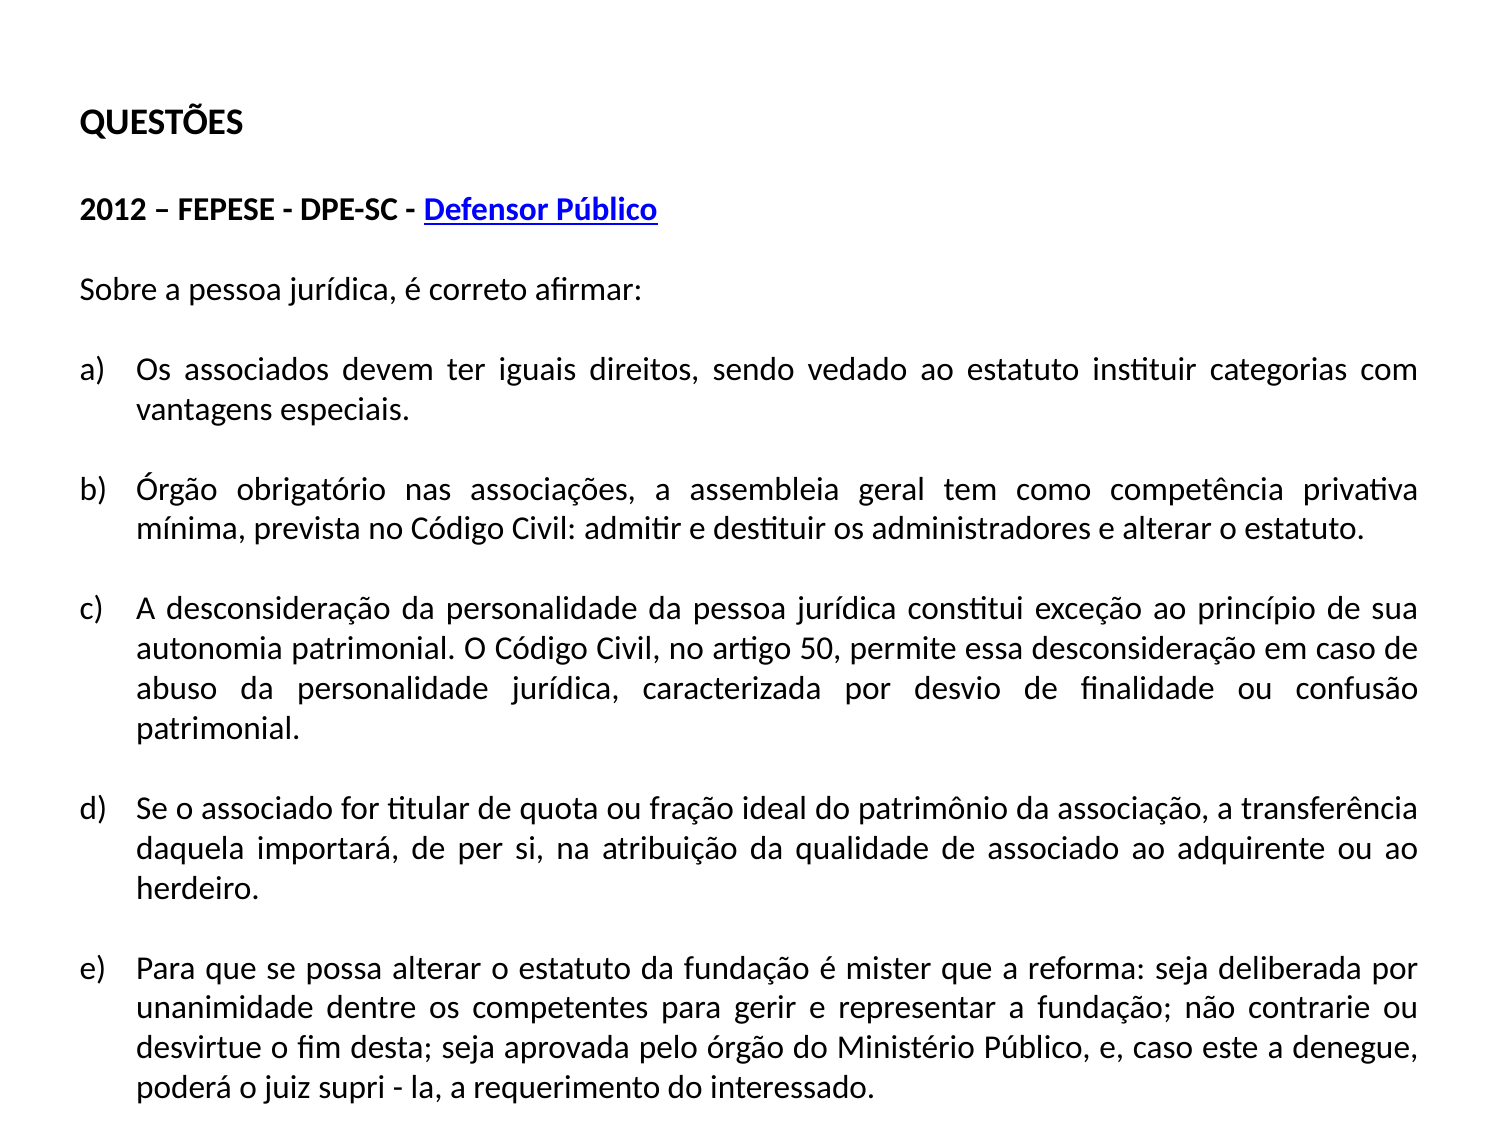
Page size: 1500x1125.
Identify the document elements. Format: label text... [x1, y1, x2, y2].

text_box QUESTÕES 2012 – FEPESE - DPE-SC - Defensor Público Sobre a pessoa jurídica, é correto afirmar: Os associados devem ter iguais direitos, sendo vedado ao estatuto instituir categorias com vantagens especiais. Órgão obrigatório nas associações, a assembleia geral tem como competência privativa mínima, prevista no Código Civil: admitir e destituir os administradores e alterar o estatuto. A desconsideração da personalidade da pessoa jurídica constitui exceção ao princípio de sua autonomia patrimonial. O Código Civil, no artigo 50, permite essa desconsideração em caso de abuso da personalidade jurídica, caracterizada por desvio de finalidade ou confusão patrimonial. Se o associado for titular de quota ou fração ideal do patrimônio da associação, a transferência daquela importará, de per si, na atribuição da qualidade de associado ao adquirente ou ao herdeiro. Para que se possa alterar o estatuto da fundação é mister que a reforma: seja deliberada por unanimidade dentre os competentes para gerir e representar a fundação; não contrarie ou desvirtue o fim desta; seja aprovada pelo órgão do Ministério Público, e, caso este a denegue, poderá o juiz supri - la, a requerimento do interessado. [64, 89, 1436, 1125]
